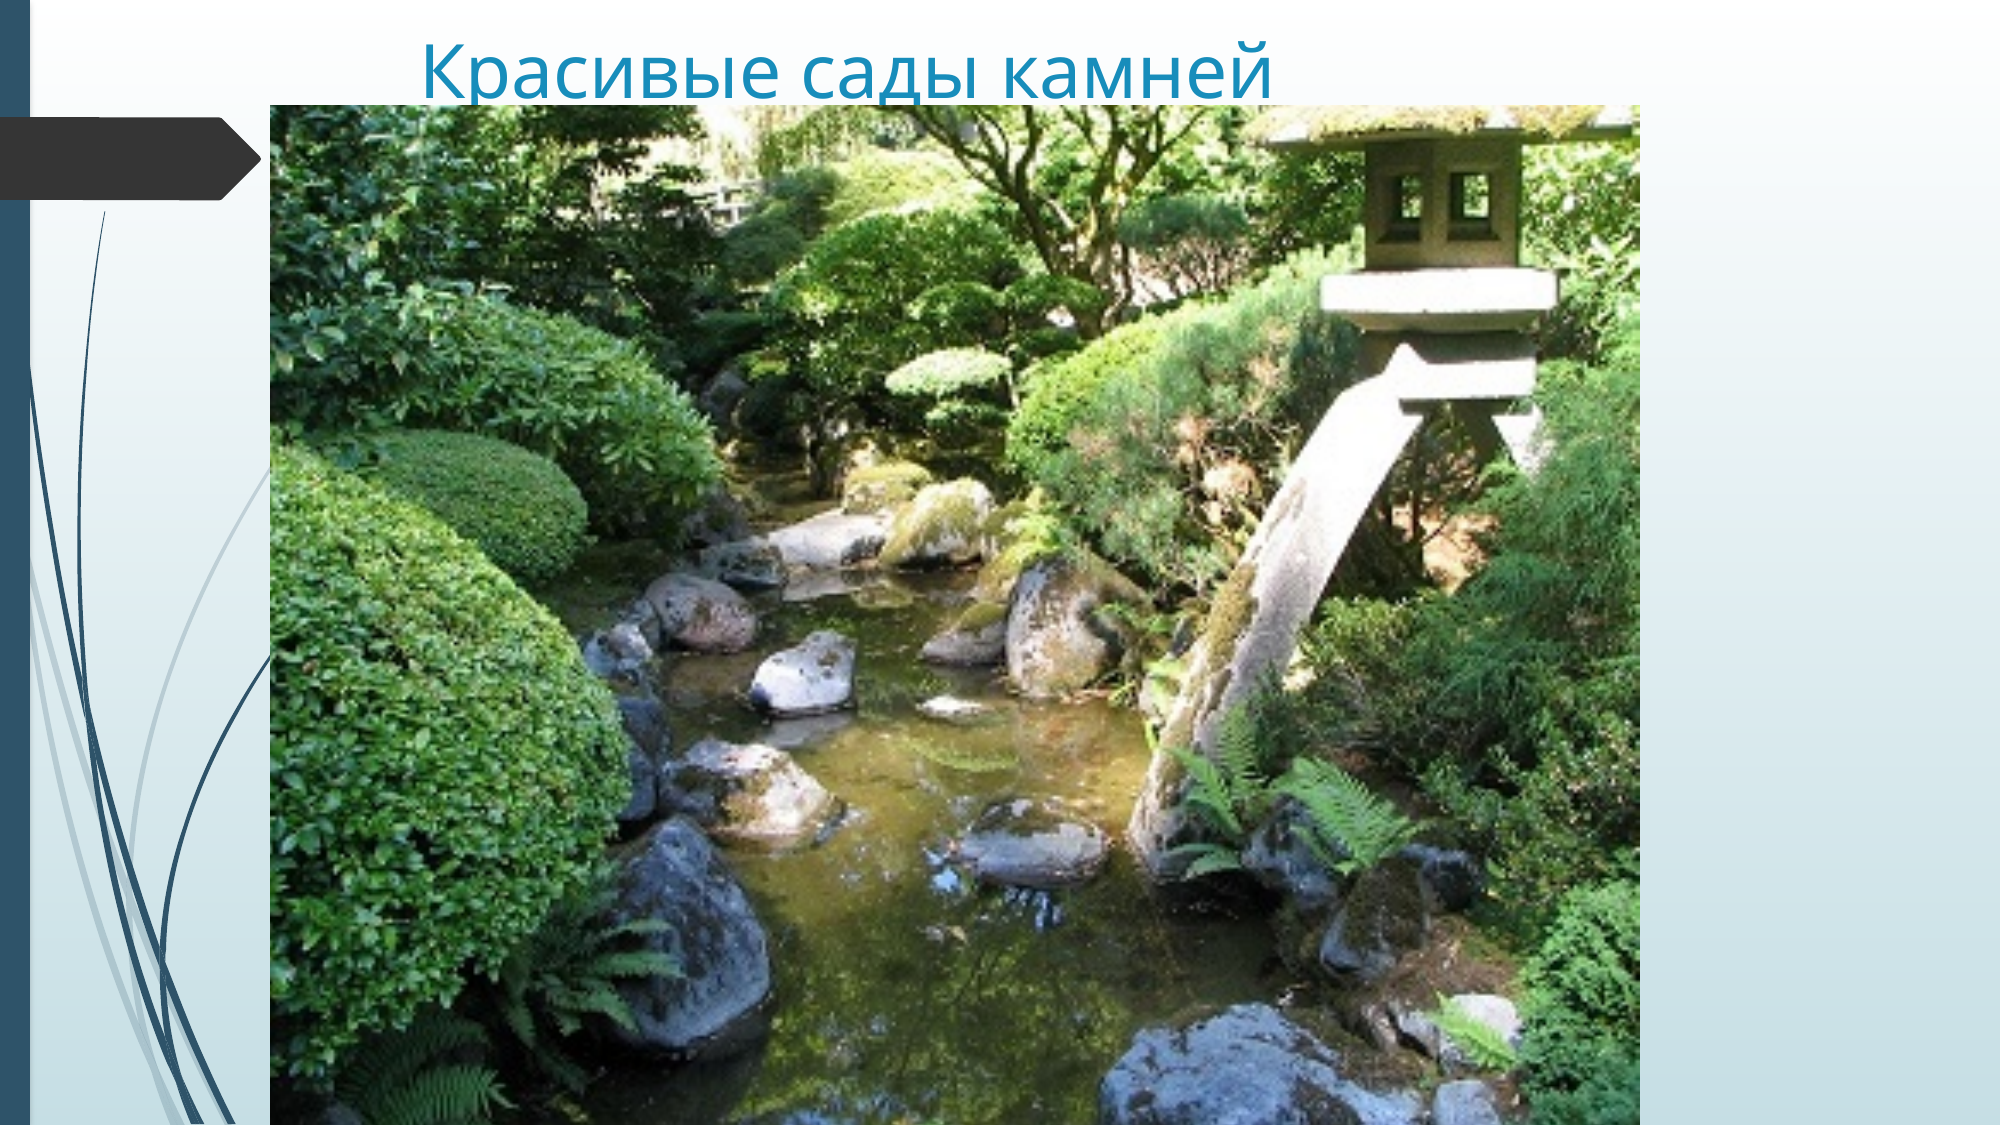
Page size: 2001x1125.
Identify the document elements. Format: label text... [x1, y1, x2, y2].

title Красивые сады камней [404, 15, 1867, 127]
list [269, 105, 1640, 1125]
